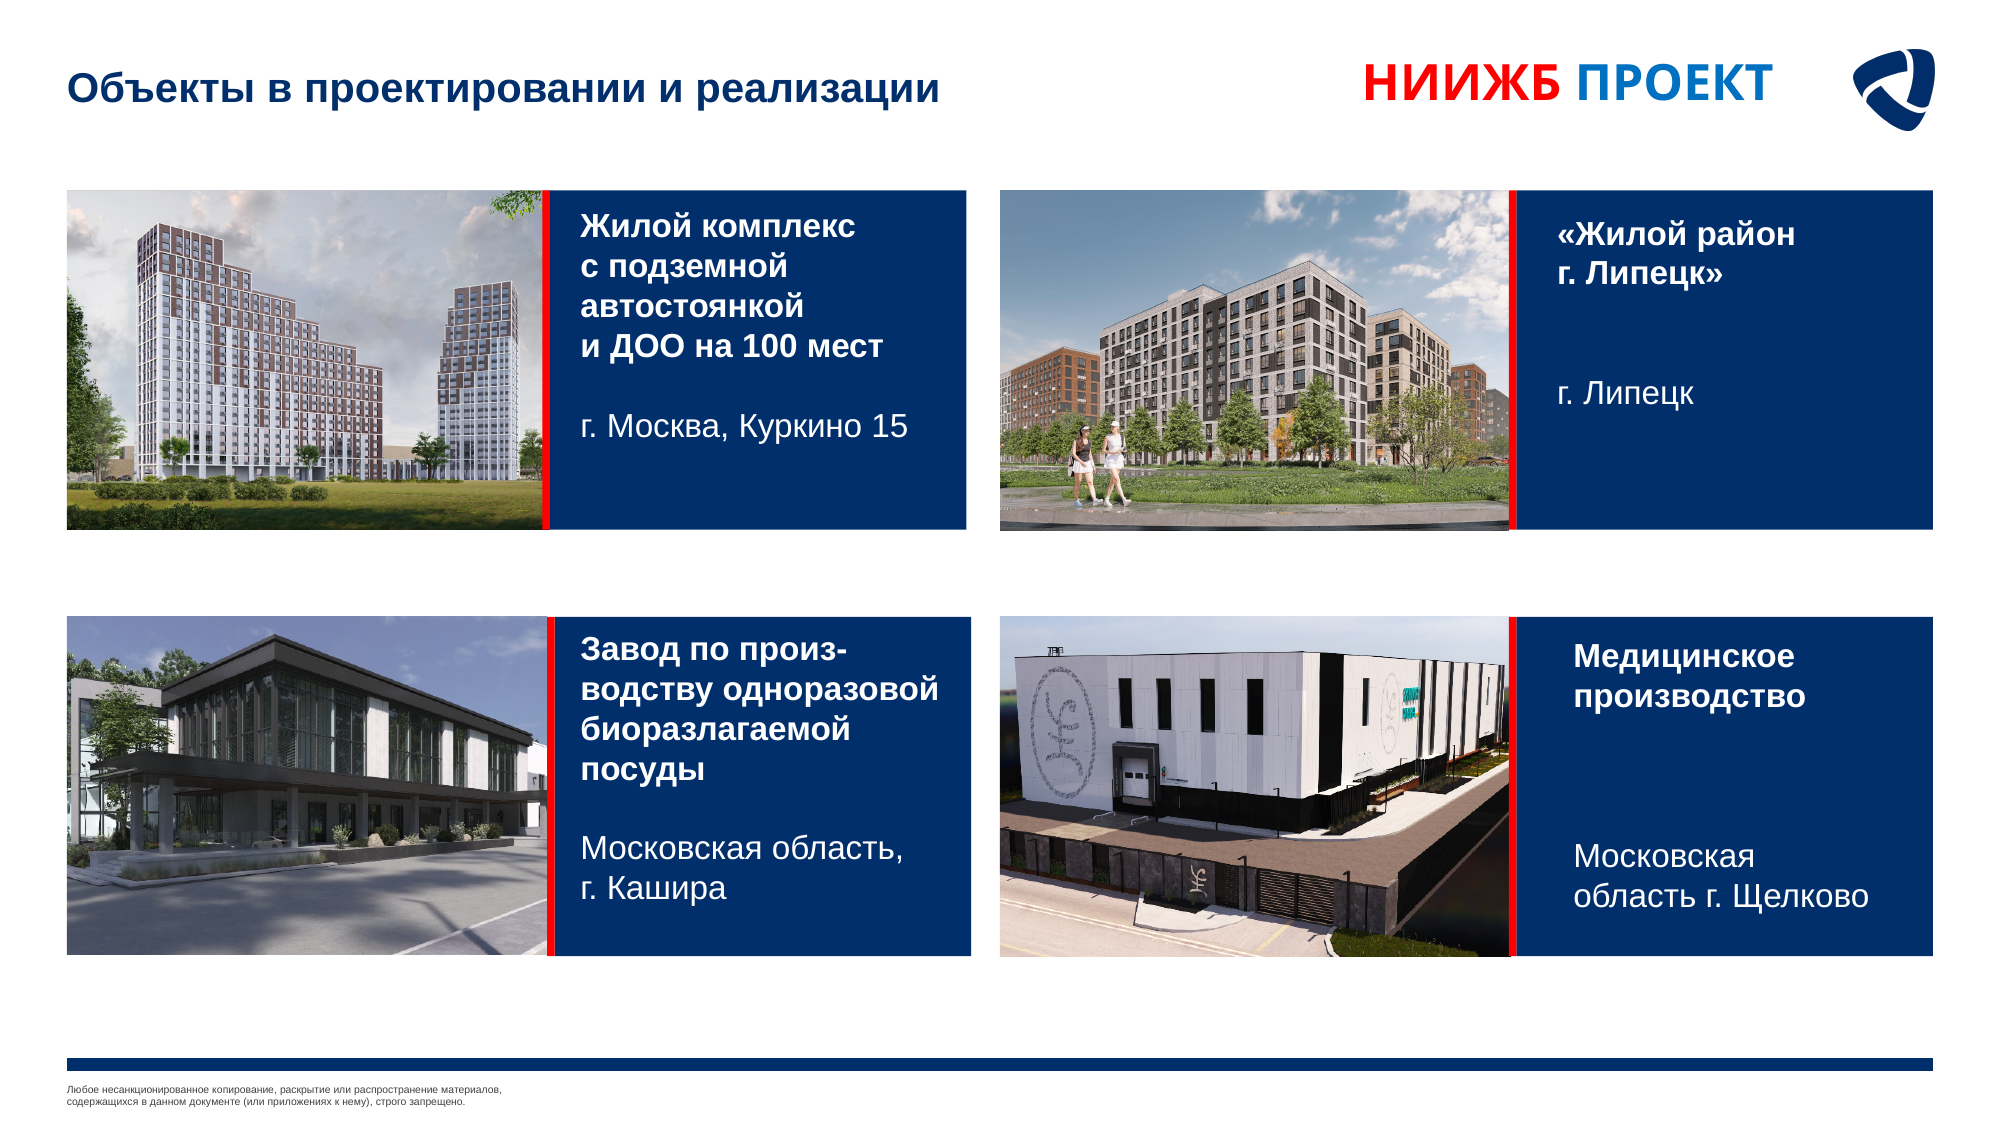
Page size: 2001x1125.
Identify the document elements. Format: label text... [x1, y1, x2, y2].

text_box «Жилой район г. Липецк» г. Липецк [1542, 204, 1826, 419]
text_box Завод по произ-водству одноразовой биоразлагаемой посуды Московская область, г. Кашира [580, 626, 950, 907]
text_box [1517, 190, 1933, 530]
picture [66, 616, 548, 955]
picture [999, 616, 1512, 957]
text_box Жилой комплекс с подземной автостоянкой и ДОО на 100 мест г. Москва, Куркино 15 [580, 204, 986, 444]
text_box [1512, 616, 1517, 957]
title Объекты в проектировании и реализации [66, 34, 1163, 145]
text_box Медицинское производство Московская область г. Щелково [1558, 626, 1901, 922]
picture [1853, 49, 1935, 131]
text_box [547, 616, 555, 957]
text_box [555, 616, 972, 957]
text_box [551, 190, 967, 530]
picture [999, 190, 1509, 531]
text_box [1517, 616, 1933, 957]
text_box [1509, 190, 1517, 530]
picture [66, 190, 551, 530]
